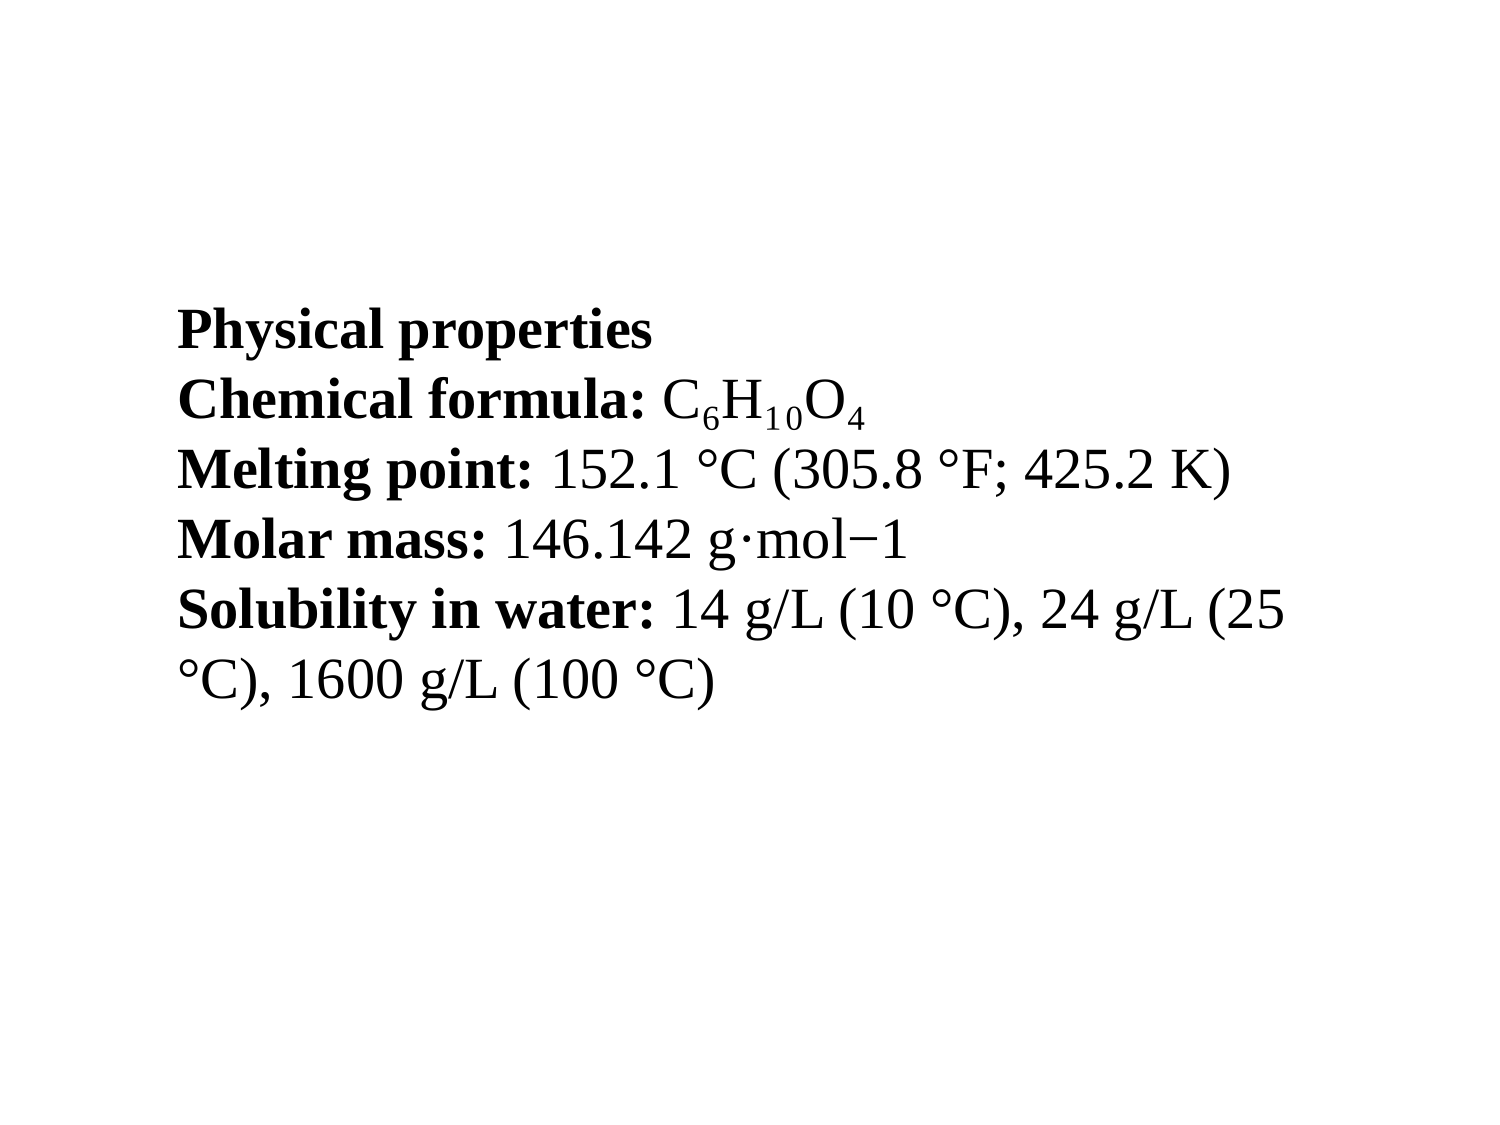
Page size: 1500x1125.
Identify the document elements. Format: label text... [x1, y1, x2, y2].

text_box Physical properties Chemical formula: C₆H₁₀O₄ Melting point: 152.1 °C (305.8 °F; 425.2 K) Molar mass: 146.142 g·mol−1 Solubility in water: 14 g/L (10 °C), 24 g/L (25 °C), 1600 g/L (100 °C) [162, 212, 1375, 858]
